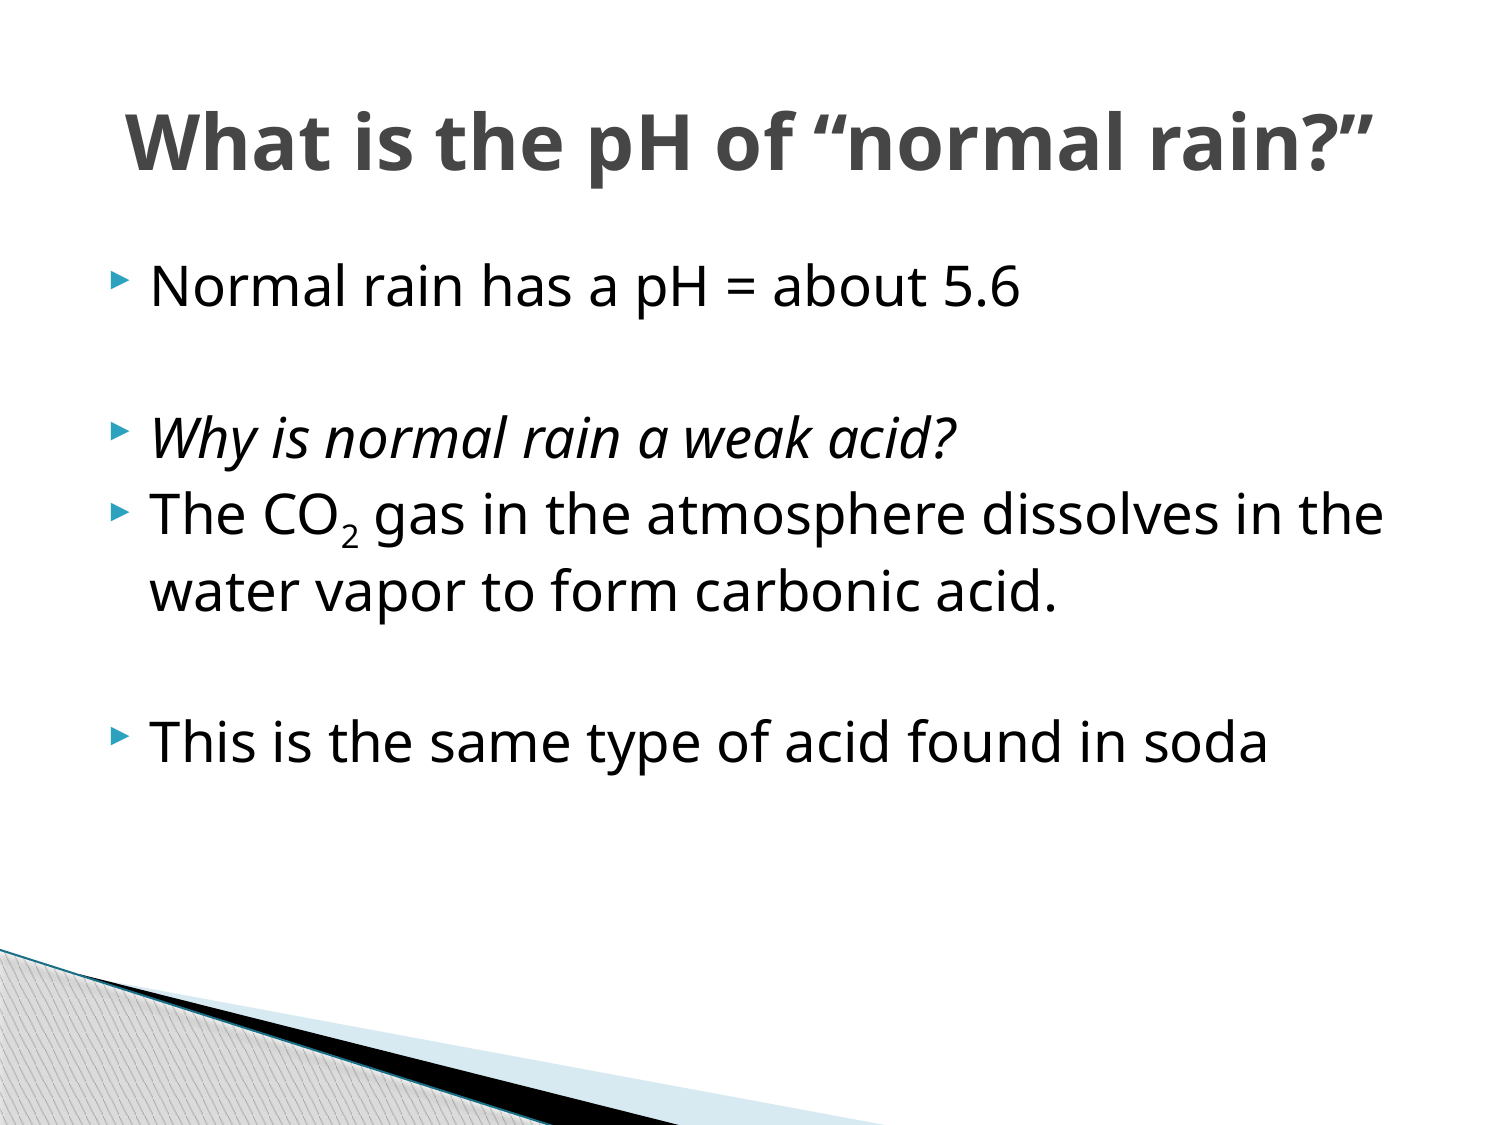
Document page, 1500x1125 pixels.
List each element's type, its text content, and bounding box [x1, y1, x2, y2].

title What is the pH of “normal rain?” [75, 45, 1425, 233]
list Normal rain has a pH = about 5.6 Why is normal rain a weak acid? The CO2 gas in the atmosphere dissolves in the water vapor to form carbonic acid. This is the same type of acid found in soda [75, 243, 1425, 986]
